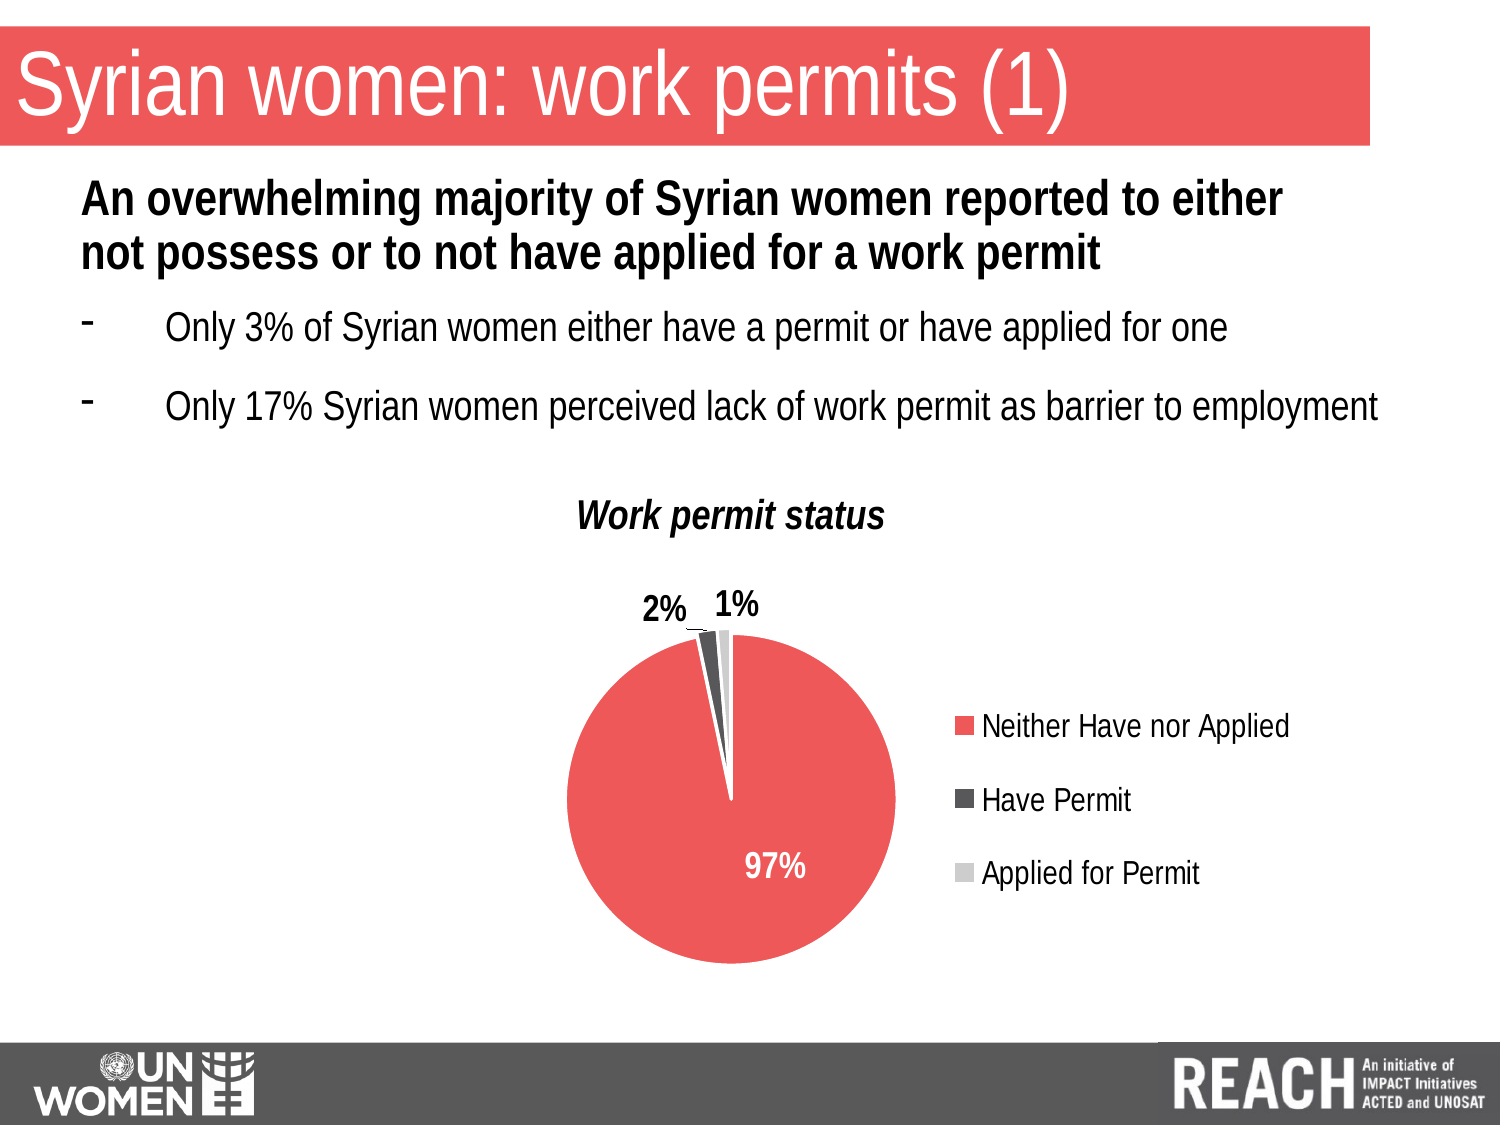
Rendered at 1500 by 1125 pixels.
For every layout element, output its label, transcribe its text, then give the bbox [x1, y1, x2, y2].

text_box Work permit status [321, 480, 1141, 546]
text_box Only 3% of Syrian women either have a permit or have applied for one Only 17% Syrian women perceived lack of work permit as barrier to employment [65, 298, 1456, 532]
chart [321, 550, 1342, 1080]
picture [1158, 1042, 1500, 1125]
title Syrian women: work permits (1) [0, 26, 1370, 146]
picture [33, 1052, 254, 1116]
list An overwhelming majority of Syrian women reported to either not possess or to not have applied for a work permit [65, 165, 1370, 280]
